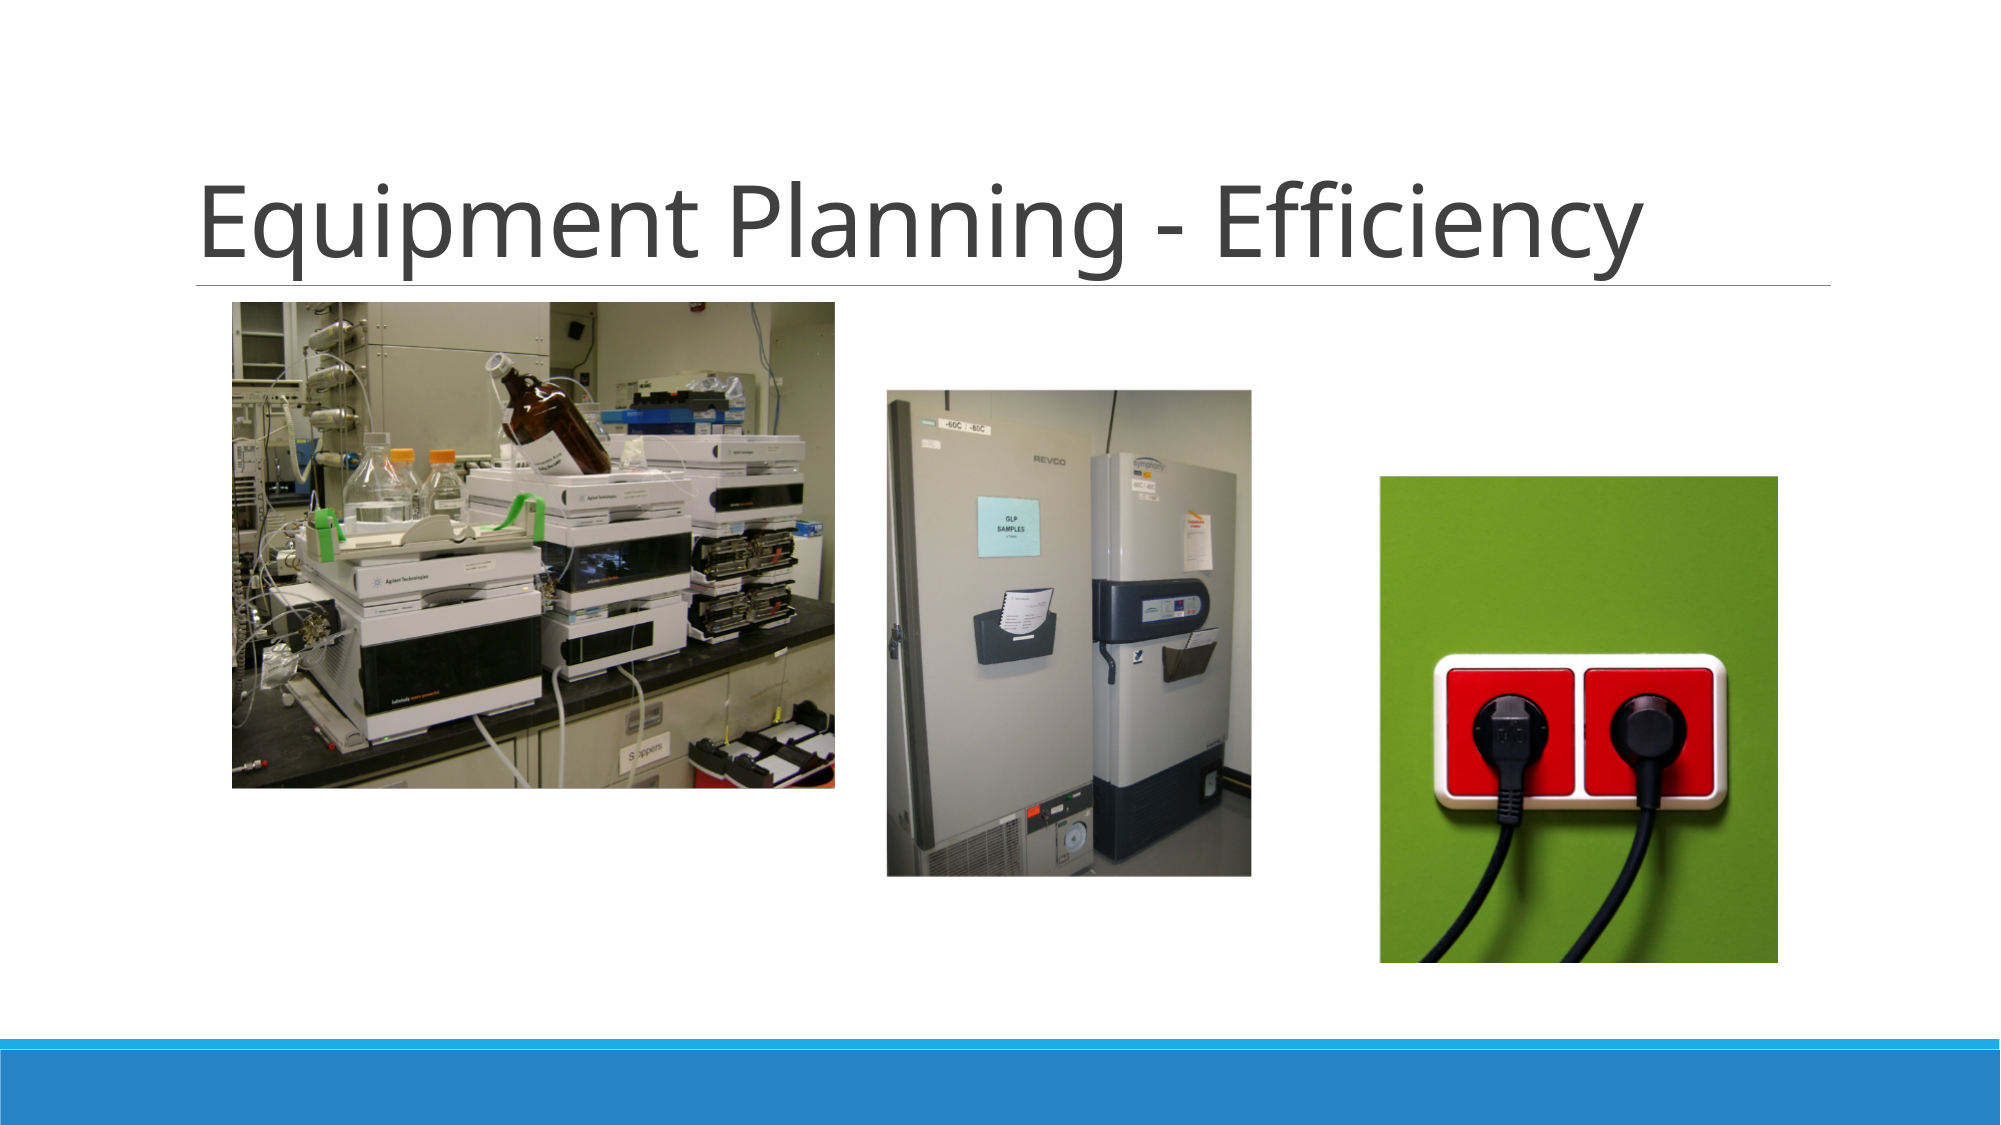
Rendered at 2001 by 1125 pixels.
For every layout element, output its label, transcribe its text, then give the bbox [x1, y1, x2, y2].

title Equipment Planning - Efficiency [180, 47, 1830, 285]
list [231, 302, 1779, 964]
